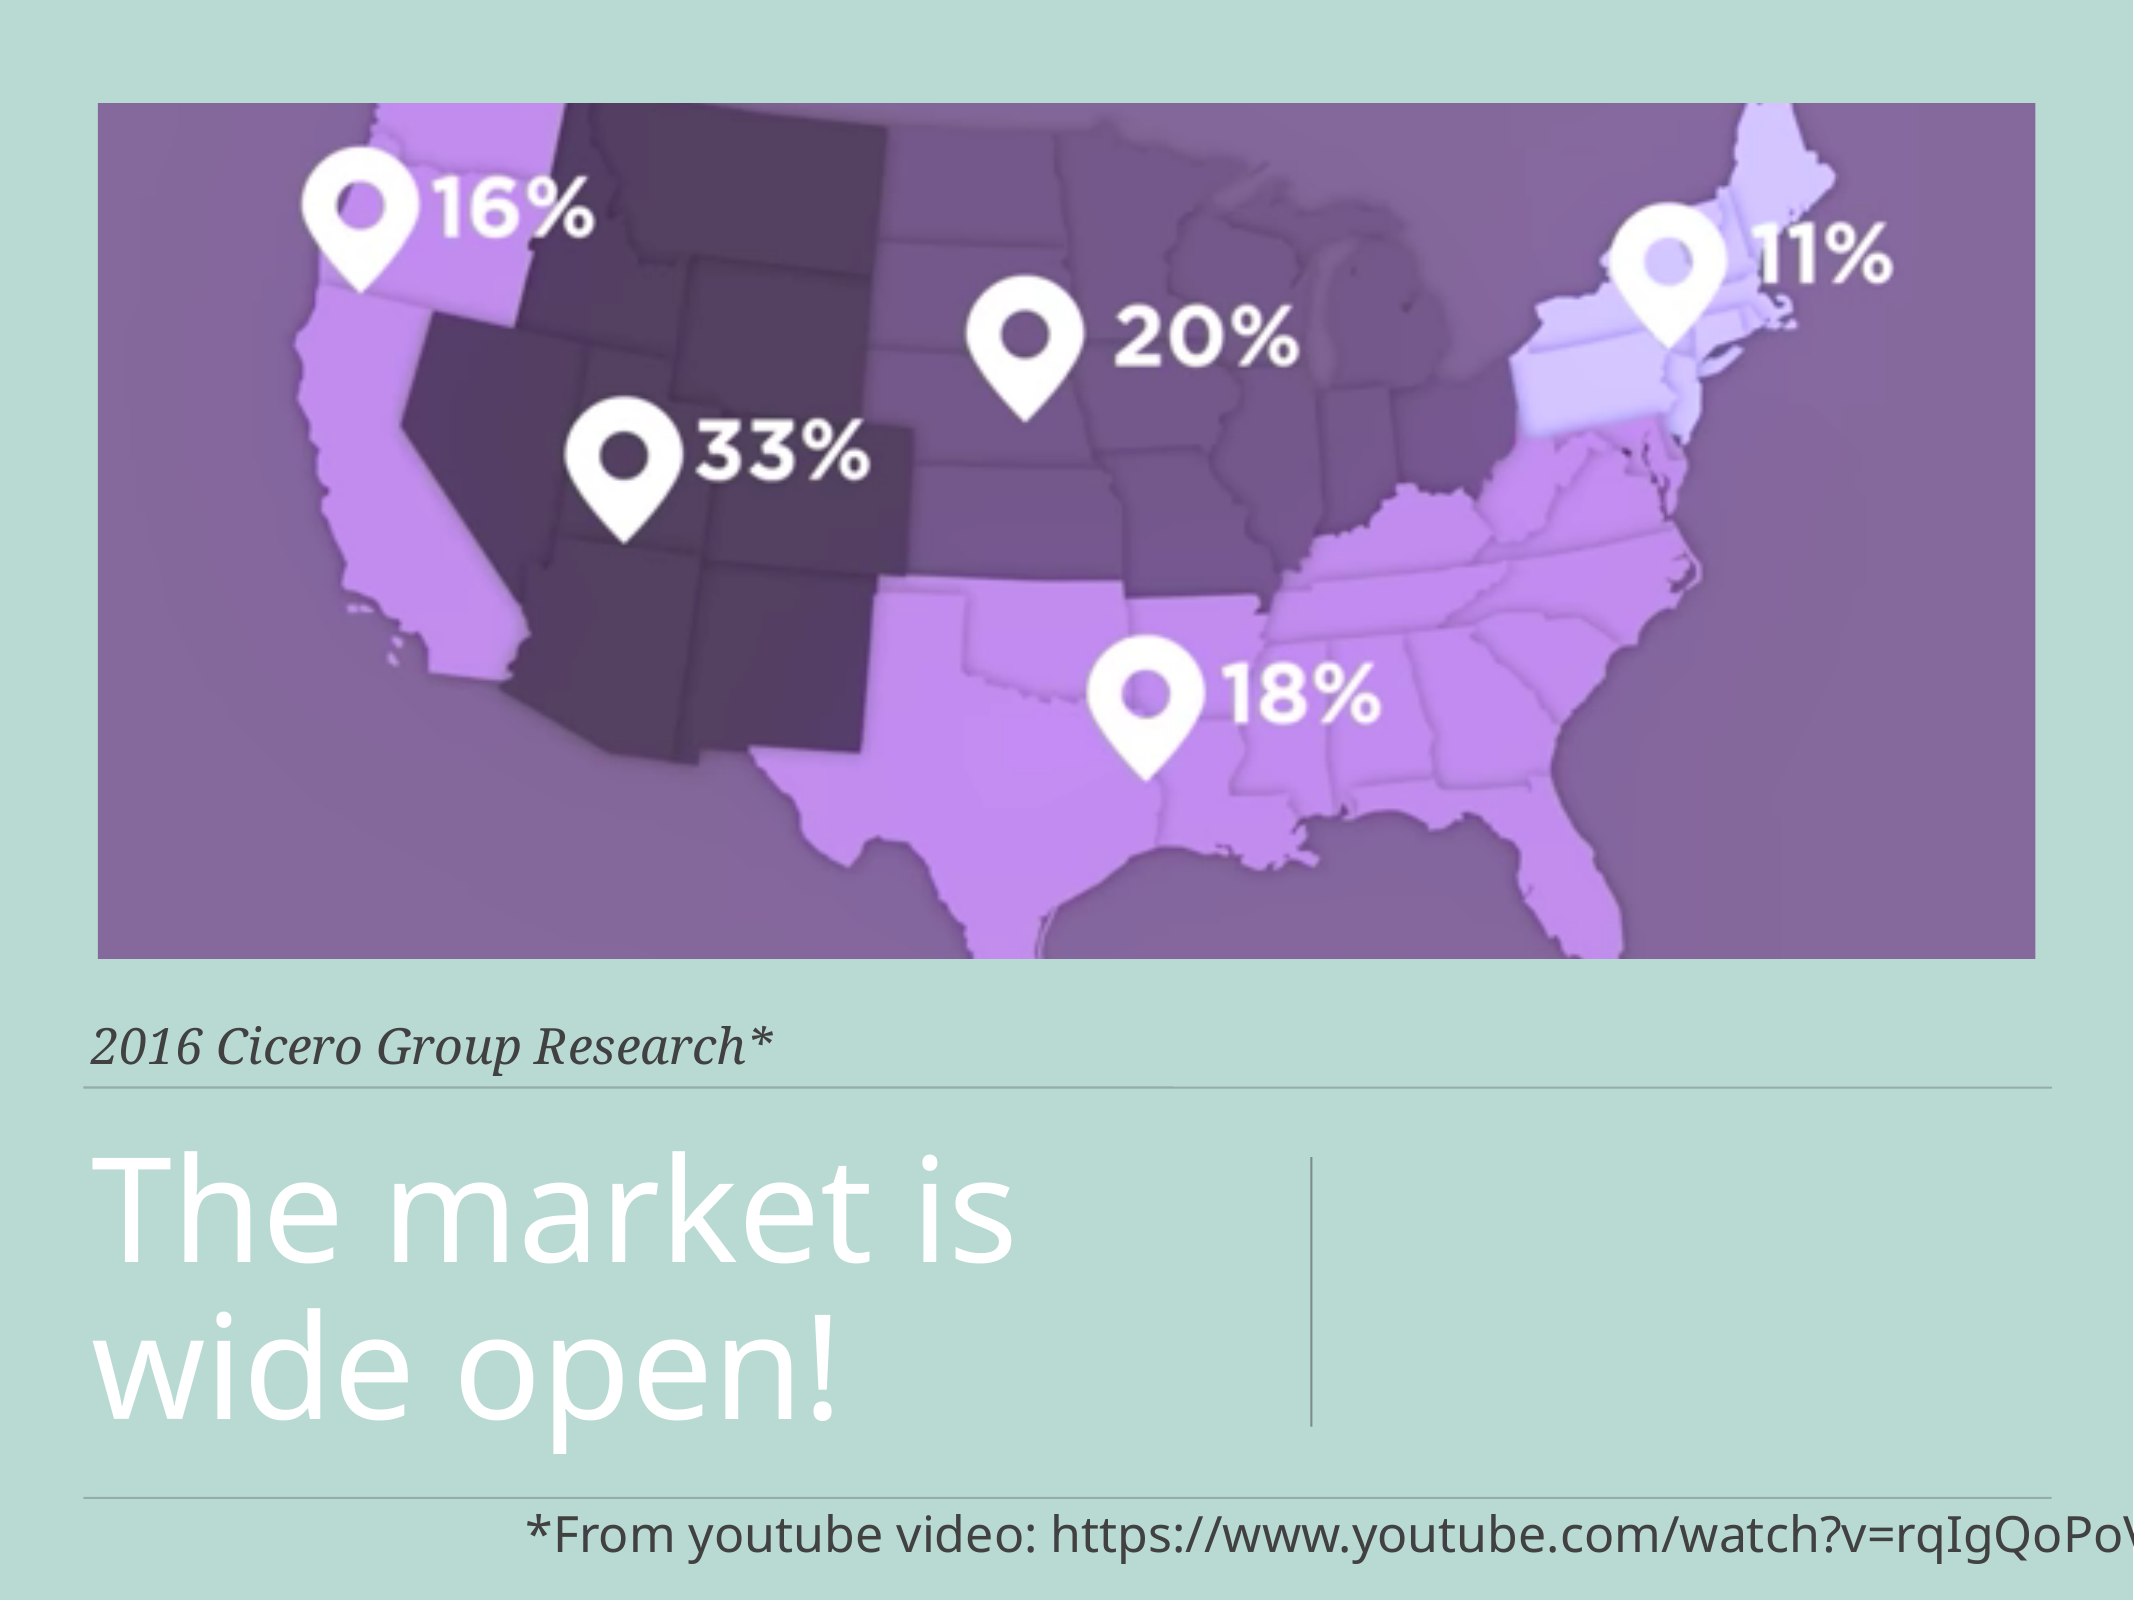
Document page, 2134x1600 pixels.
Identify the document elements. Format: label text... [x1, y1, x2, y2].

text_box *From youtube video: https://www.youtube.com/watch?v=rqIgQoPoVWs [517, 1494, 2134, 1571]
title The market is wide open! [82, 1095, 1266, 1493]
list 2016 Cicero Group Research* [82, 999, 1266, 1084]
picture [97, 103, 2036, 959]
